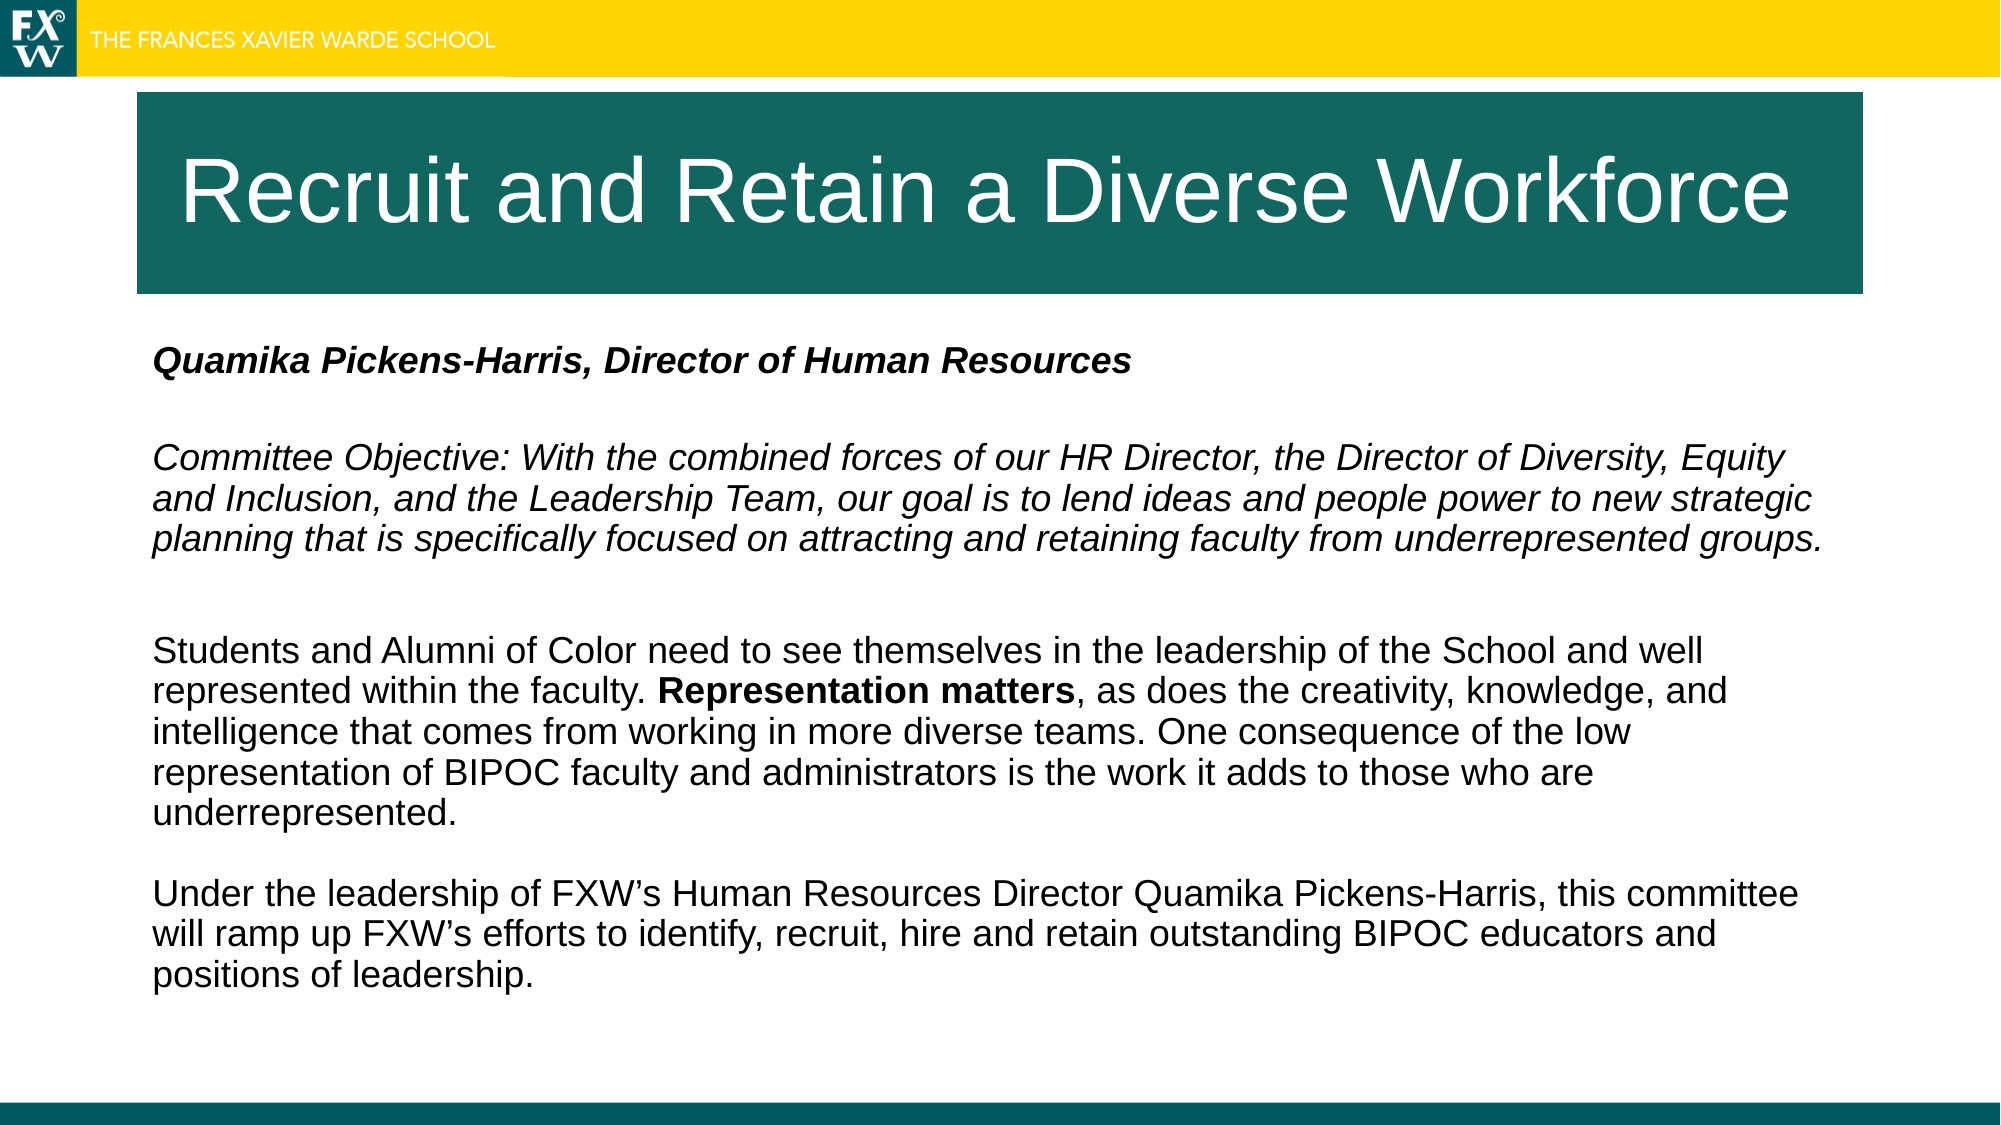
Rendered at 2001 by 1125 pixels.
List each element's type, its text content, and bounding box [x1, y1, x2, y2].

title Recruit and Retain a Diverse Workforce [137, 92, 1863, 294]
picture [0, 0, 505, 77]
list Quamika Pickens-Harris, Director of Human Resources Committee Objective: With the combined forces of our HR Director, the Director of Diversity, Equity and Inclusion, and the Leadership Team, our goal is to lend ideas and people power to new strategic planning that is specifically focused on attracting and retaining faculty from underrepresented groups. Students and Alumni of Color need to see themselves in the leadership of the School and well represented within the faculty. Representation matters, as does the creativity, knowledge, and intelligence that comes from working in more diverse teams. One consequence of the low representation of BIPOC faculty and administrators is the work it adds to those who are underrepresented. Under the leadership of FXW’s Human Resources Director Quamika Pickens-Harris, this committee will ramp up FXW’s efforts to identify, recruit, hire and retain outstanding BIPOC educators and positions of leadership. [137, 334, 1863, 1048]
